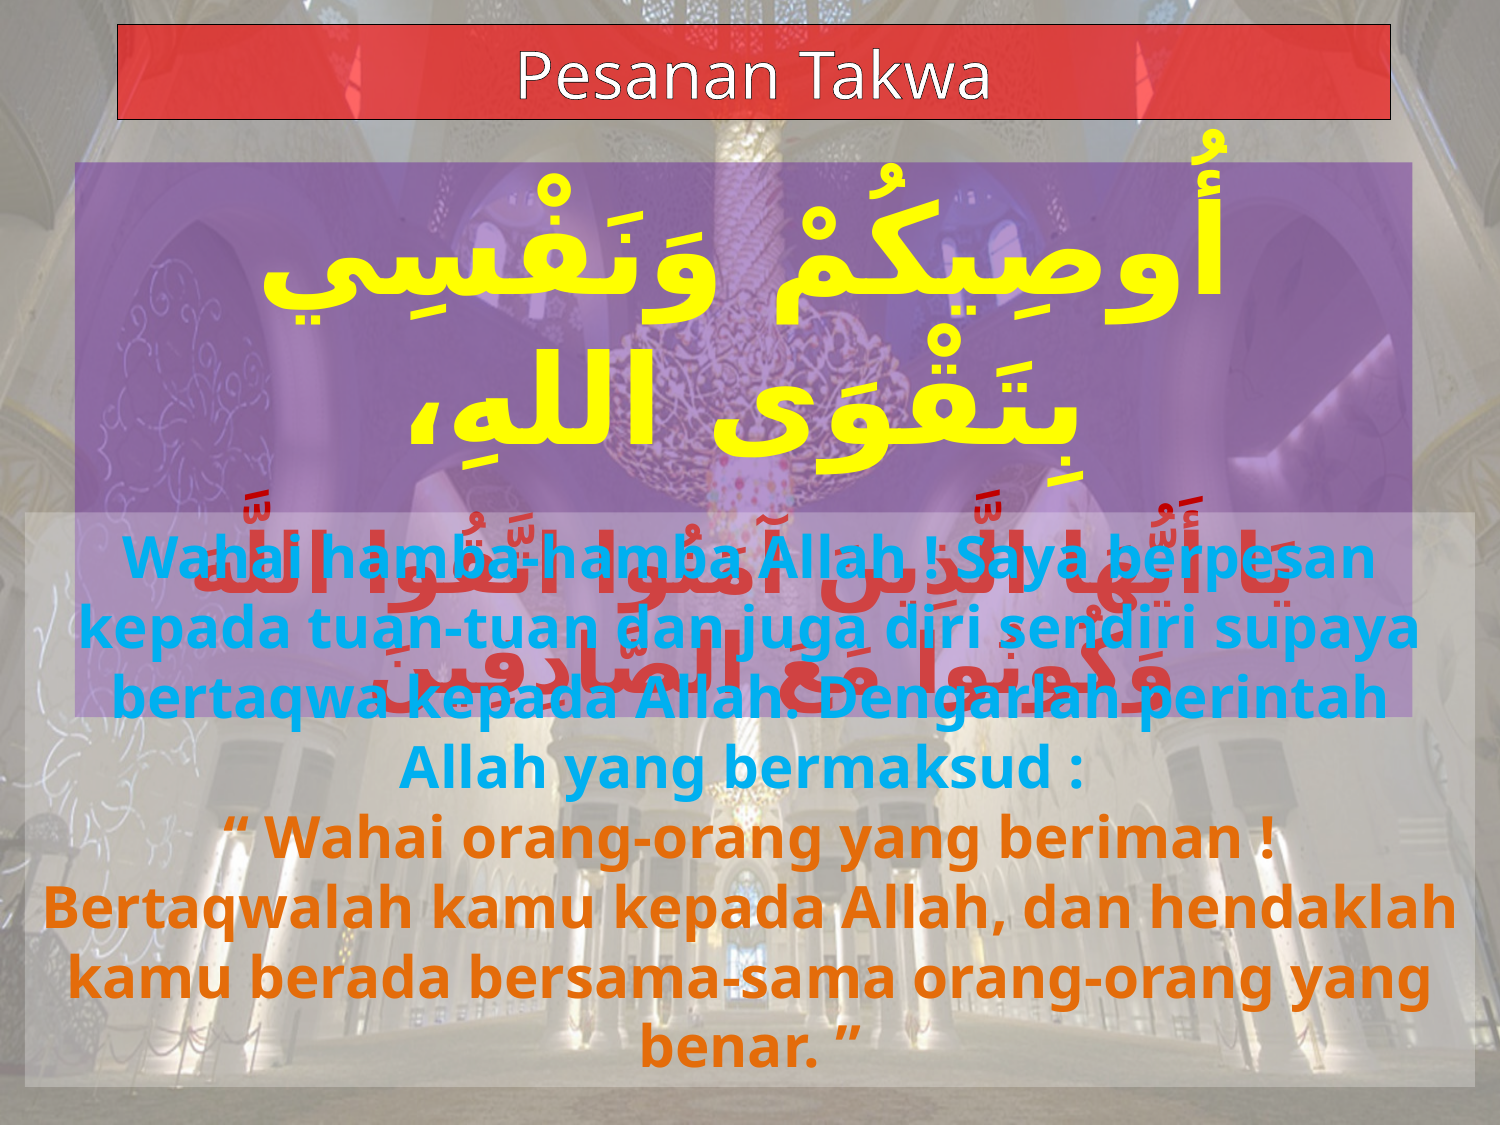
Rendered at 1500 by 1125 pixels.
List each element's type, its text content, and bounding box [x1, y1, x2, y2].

text_box أُوصِيكُمْ وَنَفْسِي بِتَقْوَى اللهِ، يَا أَيُّهَا الَّذِينَ آمَنُوا اتَّقُوا اللَّهَ وَكُونُوا مَعَ الصَّادِقِينَ [74, 162, 1413, 512]
text_box Pesanan Takwa [117, 24, 1391, 120]
text_box Wahai hamba-hamba Allah ! Saya berpesan kepada tuan-tuan dan juga diri sendiri supaya bertaqwa kepada Allah. Dengarlah perintah Allah yang bermaksud : “ Wahai orang-orang yang beriman ! Bertaqwalah kamu kepada Allah, dan hendaklah kamu berada bersama-sama orang-orang yang benar. ” [24, 512, 1475, 1087]
